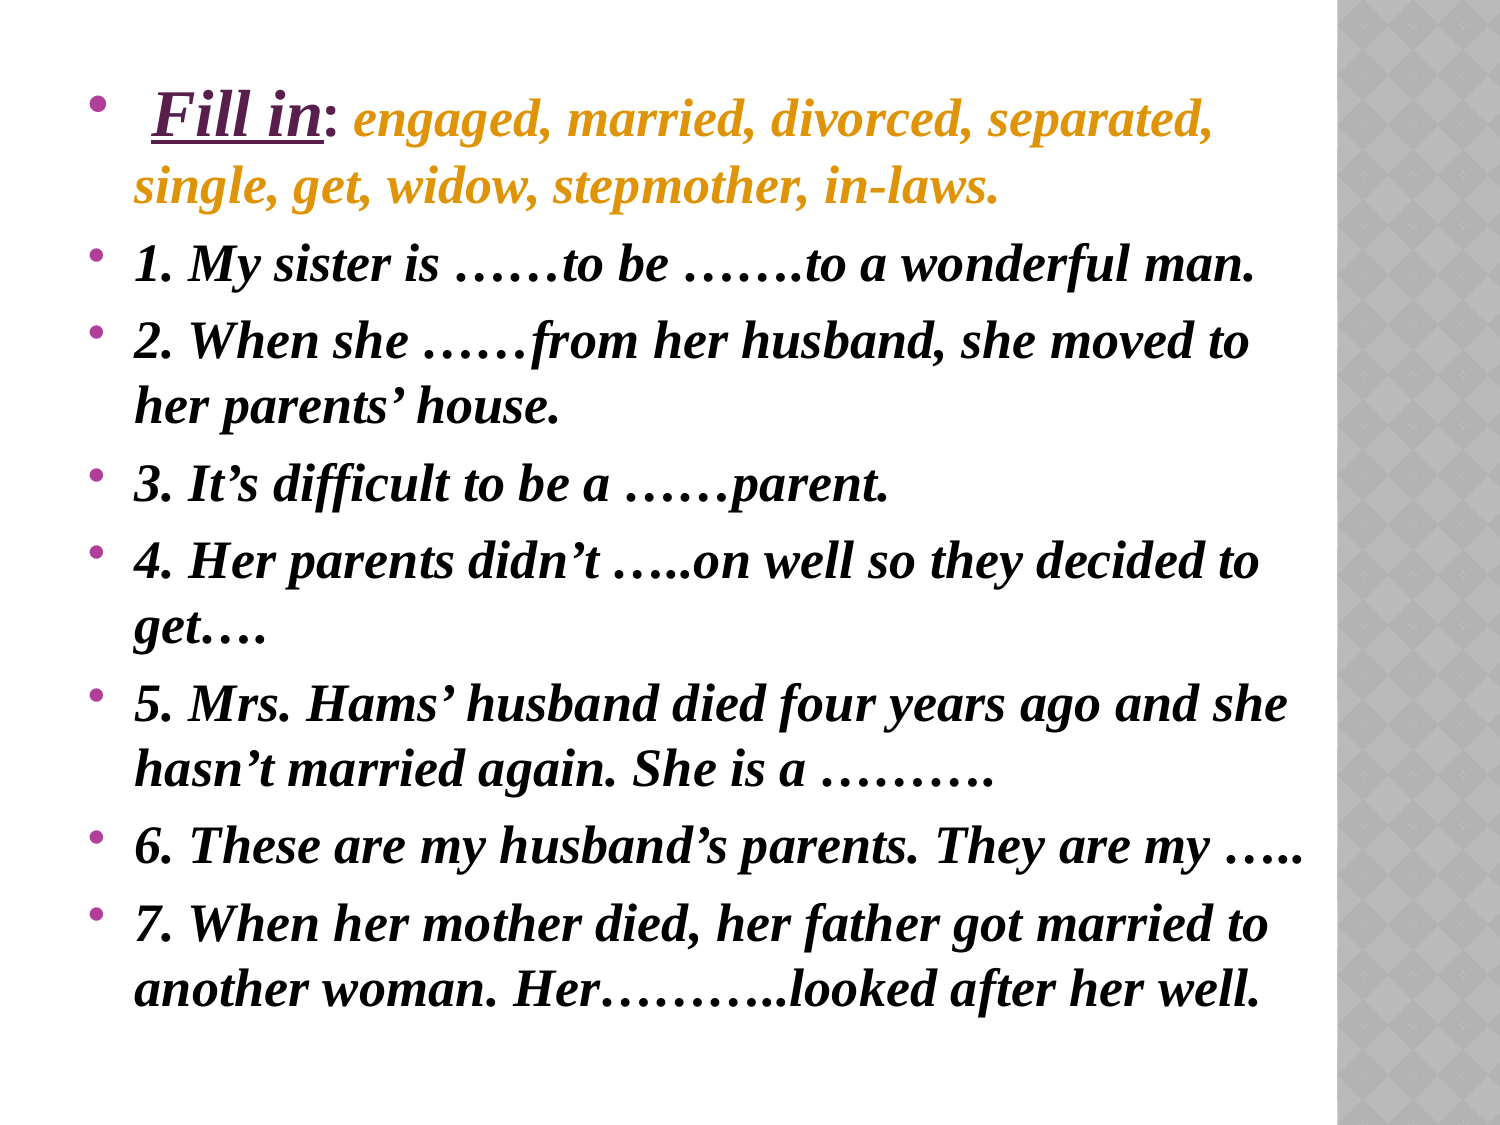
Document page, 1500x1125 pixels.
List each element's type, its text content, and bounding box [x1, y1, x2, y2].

list Fill in: engaged, married, divorced, separated, single, get, widow, stepmother, in-laws. 1. My sister is ……to be …….to a wonderful man. 2. When she ……from her husband, she moved to her parents’ house. 3. It’s difficult to be a ……parent. 4. Her parents didn’t …..on well so they decided to get…. 5. Mrs. Hams’ husband died four years ago and she hasn’t married again. She is a ………. 6. These are my husband’s parents. They are my ….. 7. When her mother died, her father got married to another woman. Her………..looked after her well. [75, 62, 1350, 1059]
